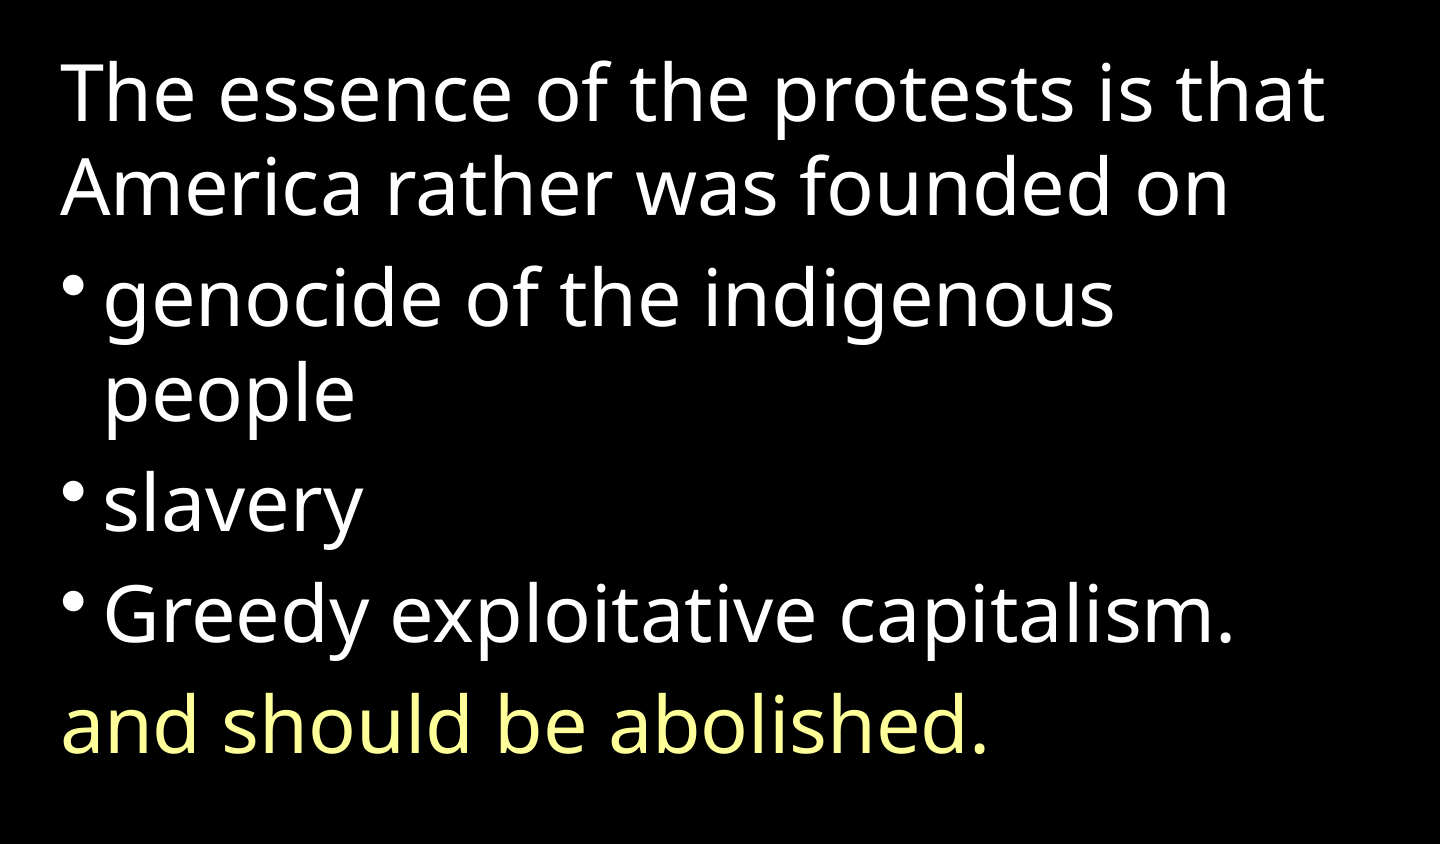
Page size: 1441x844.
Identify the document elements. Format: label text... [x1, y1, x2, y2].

list The essence of the protests is that America rather was founded on genocide of the indigenous people slavery Greedy exploitative capitalism. and should be abolished. [45, 34, 1396, 844]
